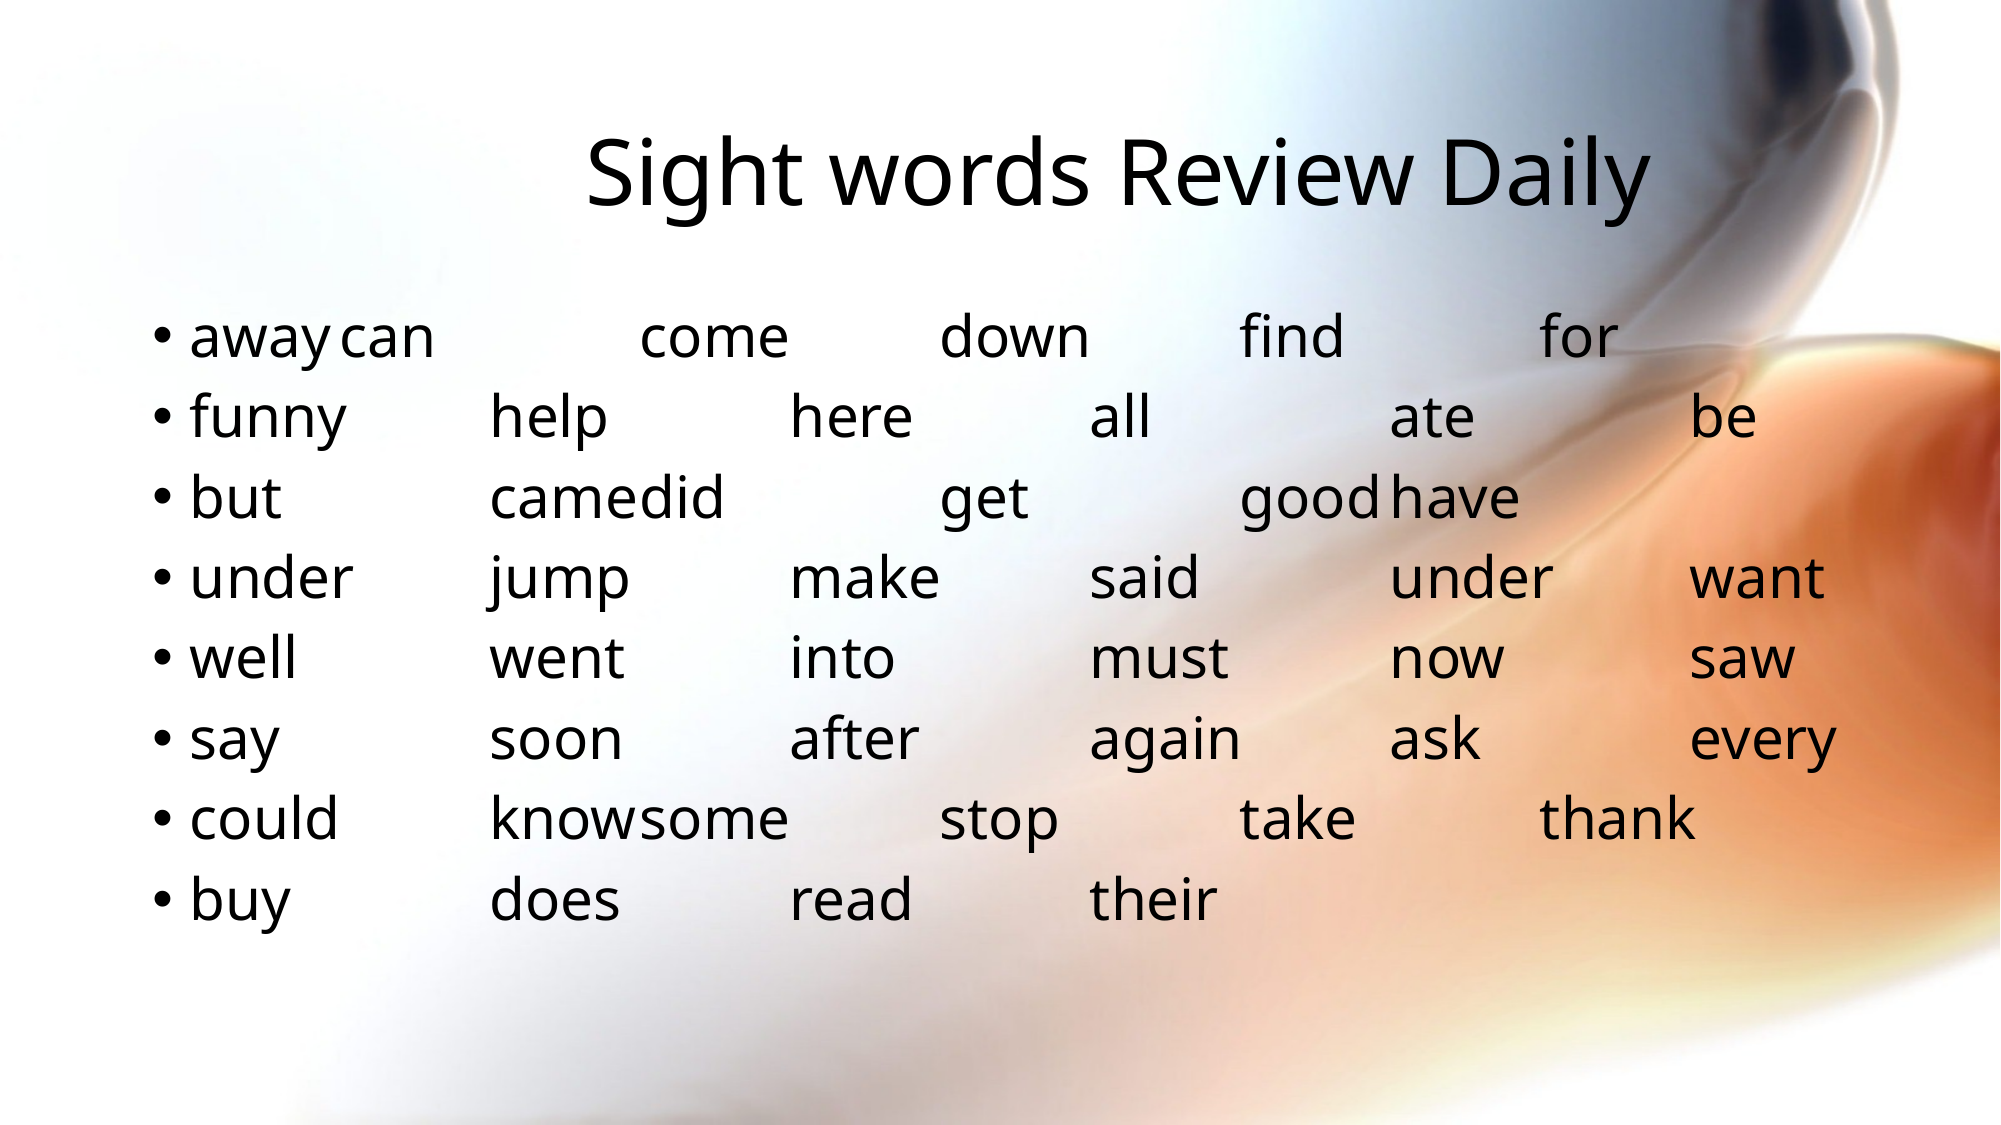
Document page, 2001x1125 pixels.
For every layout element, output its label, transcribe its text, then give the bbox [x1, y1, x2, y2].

picture [0, 0, 2001, 1125]
title Sight words Review Daily [570, 59, 1863, 278]
list away can come down find for funny help here all ate be but came did get good have under jump make said under want well went into must now saw say soon after again ask every could know some stop take thank buy does read their [137, 299, 1863, 1014]
